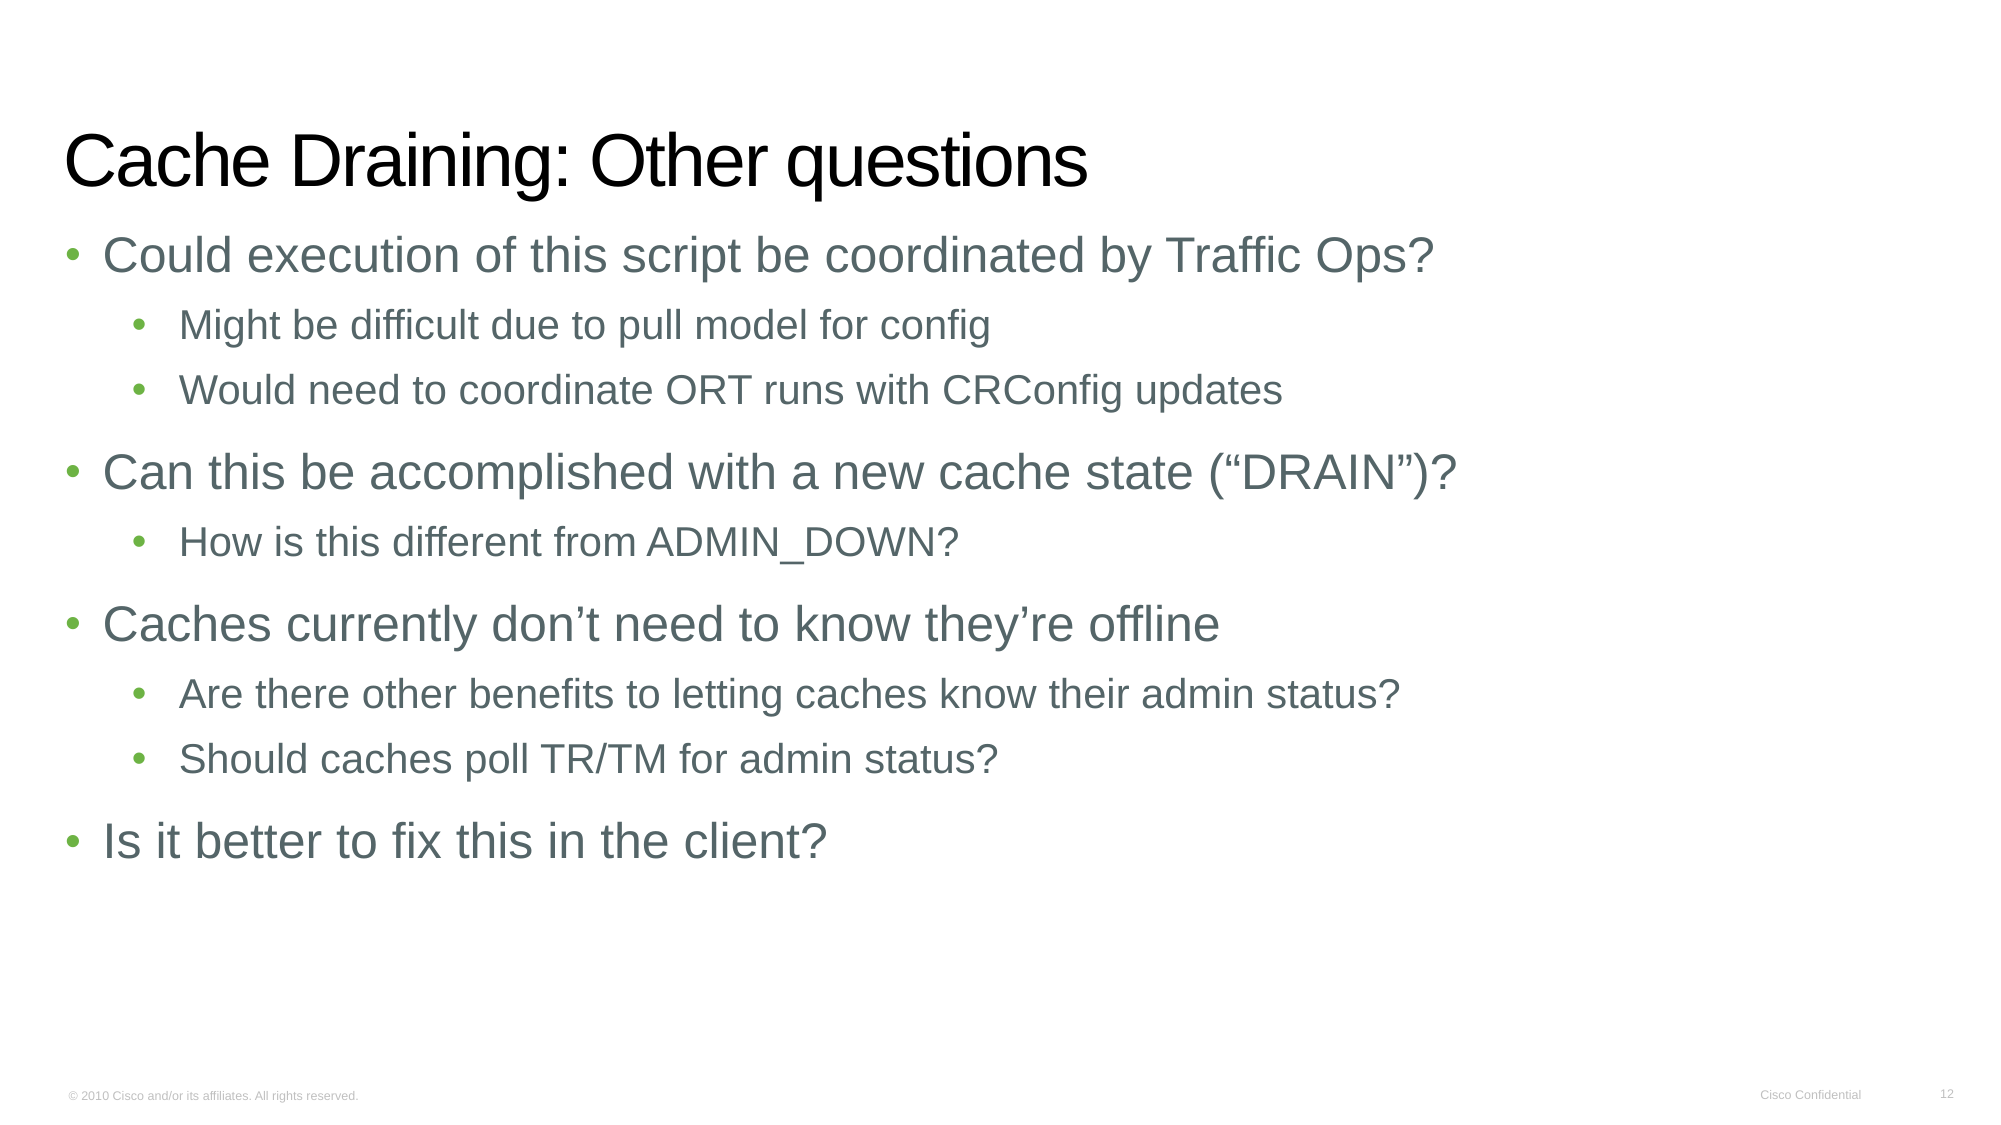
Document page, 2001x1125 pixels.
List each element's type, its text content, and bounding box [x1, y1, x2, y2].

title Cache Draining: Other questions [50, 70, 1929, 209]
list Could execution of this script be coordinated by Traffic Ops? Might be difficult due to pull model for config Would need to coordinate ORT runs with CRConfig updates Can this be accomplished with a new cache state (“DRAIN”)? How is this different from ADMIN_DOWN? Caches currently don’t need to know they’re offline Are there other benefits to letting caches know their admin status? Should caches poll TR/TM for admin status? Is it better to fix this in the client? [50, 219, 1921, 1035]
